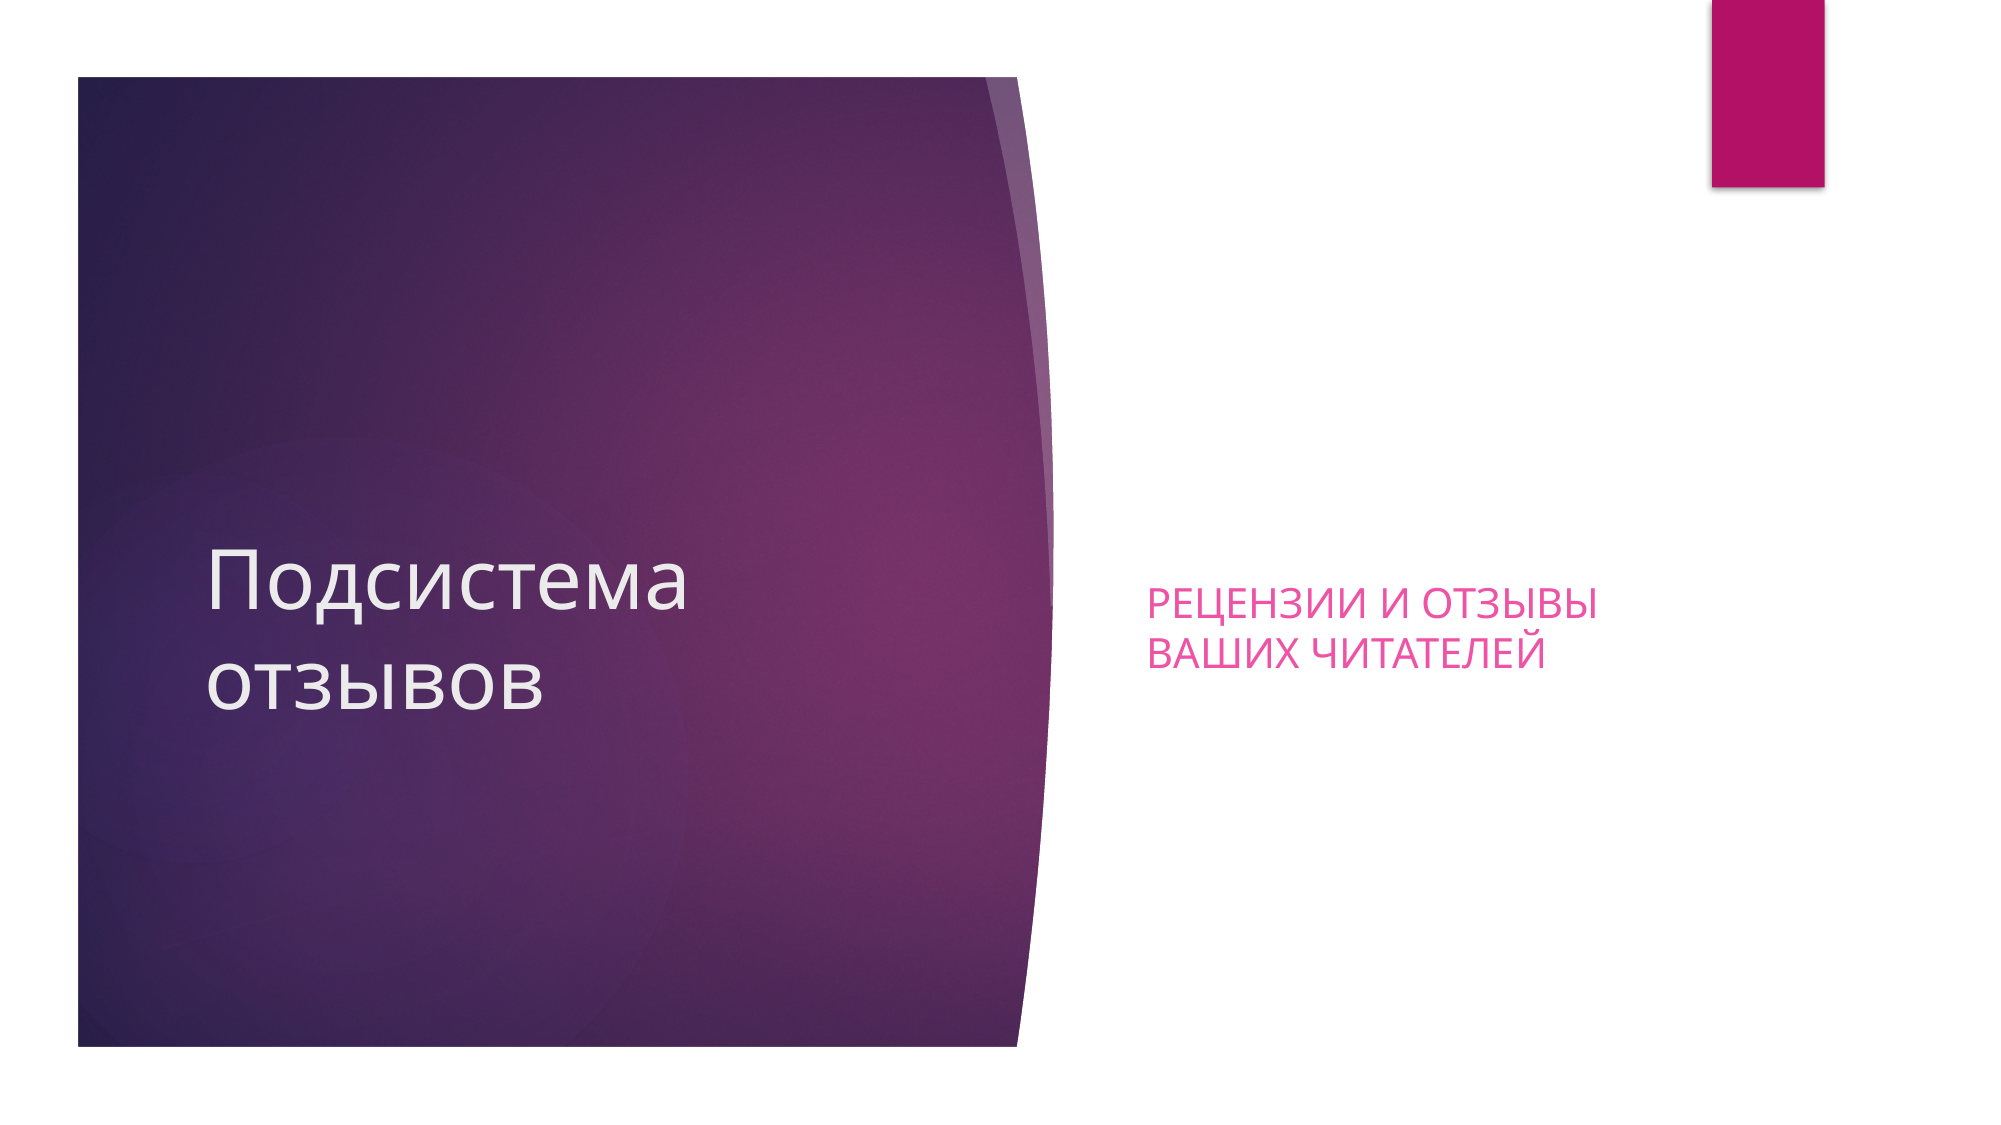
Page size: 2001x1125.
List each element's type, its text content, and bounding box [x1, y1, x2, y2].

title Подсистема отзывов [189, 439, 904, 814]
list Рецензии и отзывы ваших читателей [1130, 439, 1748, 814]
